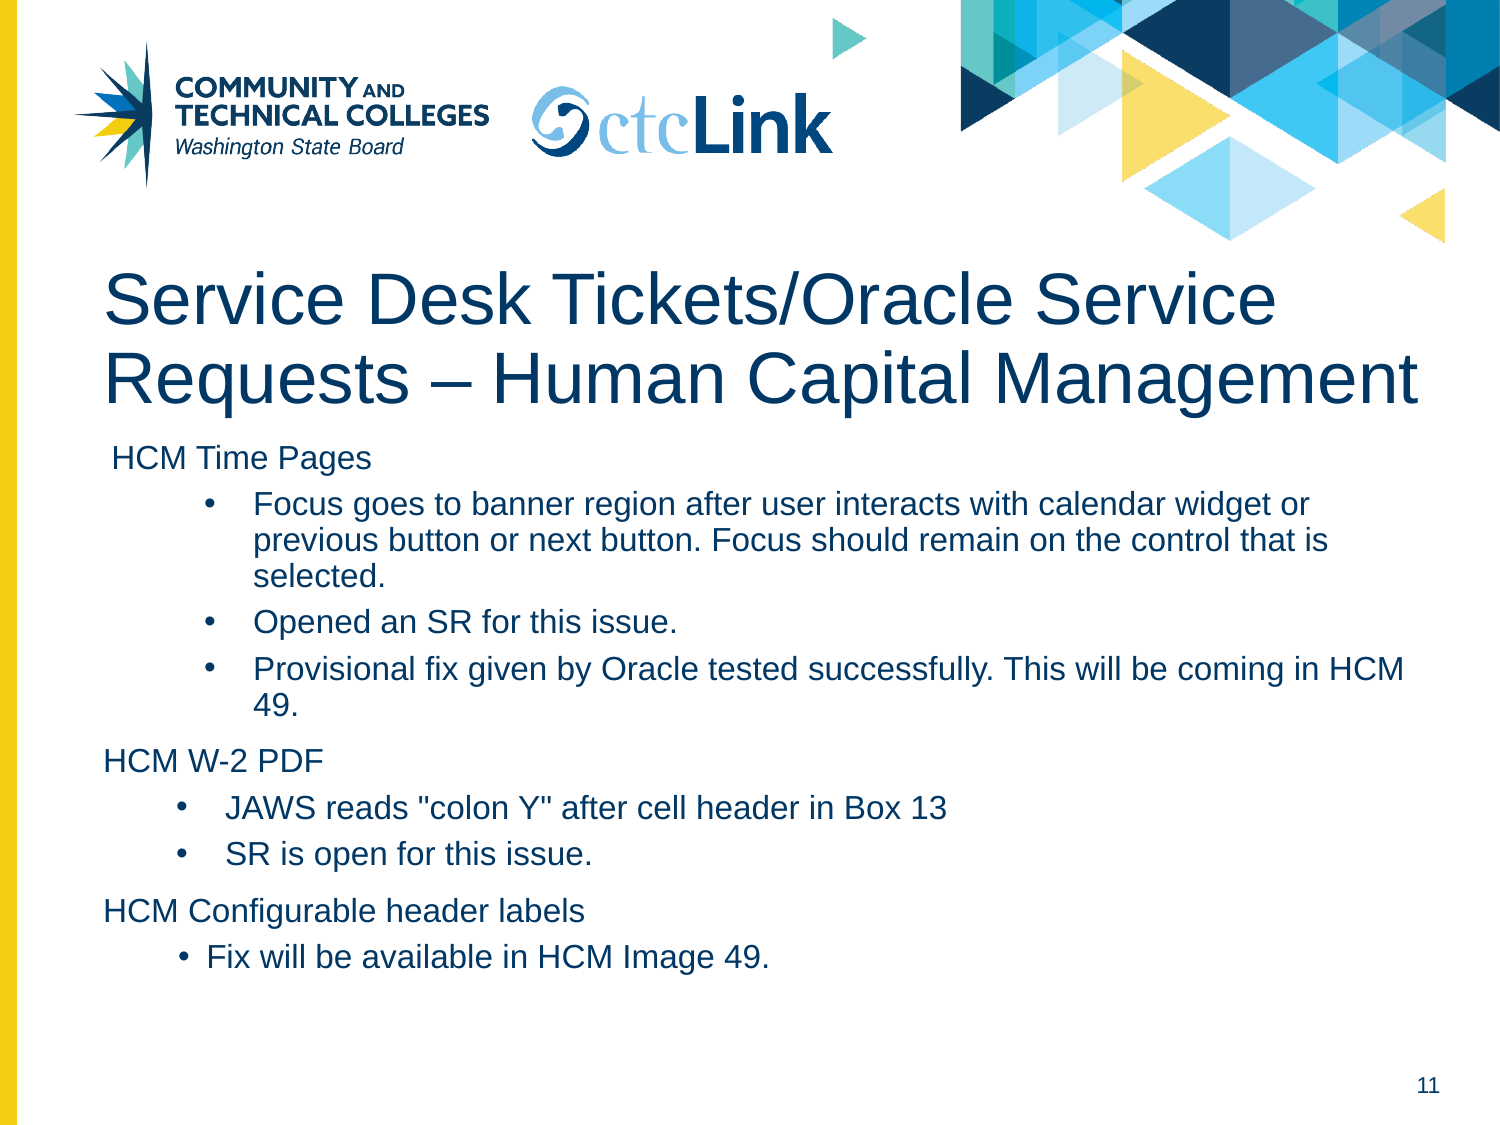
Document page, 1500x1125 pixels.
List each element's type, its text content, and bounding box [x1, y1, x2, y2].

slide_number 11 [1378, 1063, 1456, 1103]
picture [17, 0, 1500, 243]
list HCM Time Pages Focus goes to banner region after user interacts with calendar widget or previous button or next button. Focus should remain on the control that is selected. Opened an SR for this issue. Provisional fix given by Oracle tested successfully. This will be coming in HCM 49. HCM W-2 PDF JAWS reads "colon Y" after cell header in Box 13 SR is open for this issue. HCM Configurable header labels Fix will be available in HCM Image 49. [88, 433, 1456, 1103]
title Service Desk Tickets/Oracle Service Requests – Human Capital Management [88, 254, 1456, 421]
